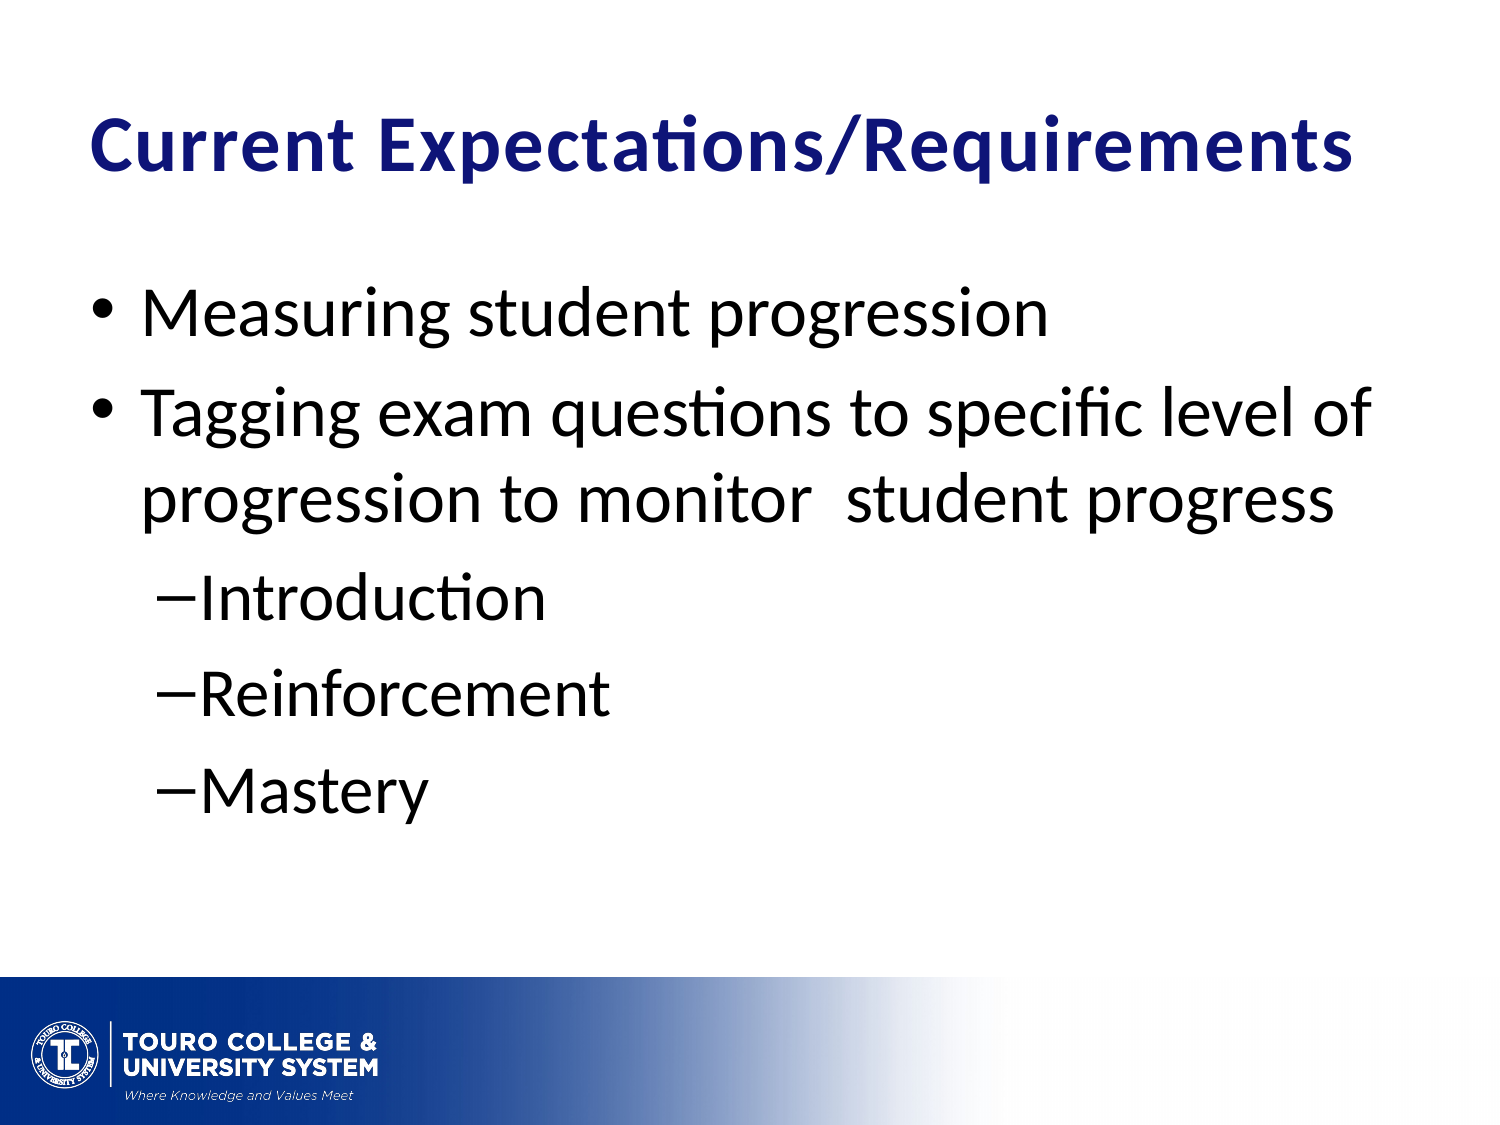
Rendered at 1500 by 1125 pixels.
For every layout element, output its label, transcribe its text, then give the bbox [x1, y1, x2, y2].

picture [0, 976, 1500, 1125]
title Current Expectations/Requirements [75, 45, 1425, 213]
list document where in the program that it was covered Measuring student progression Tagging exam questions to specific level of progression to monitor student progress Introduction Reinforcement Mastery [75, 213, 1425, 908]
